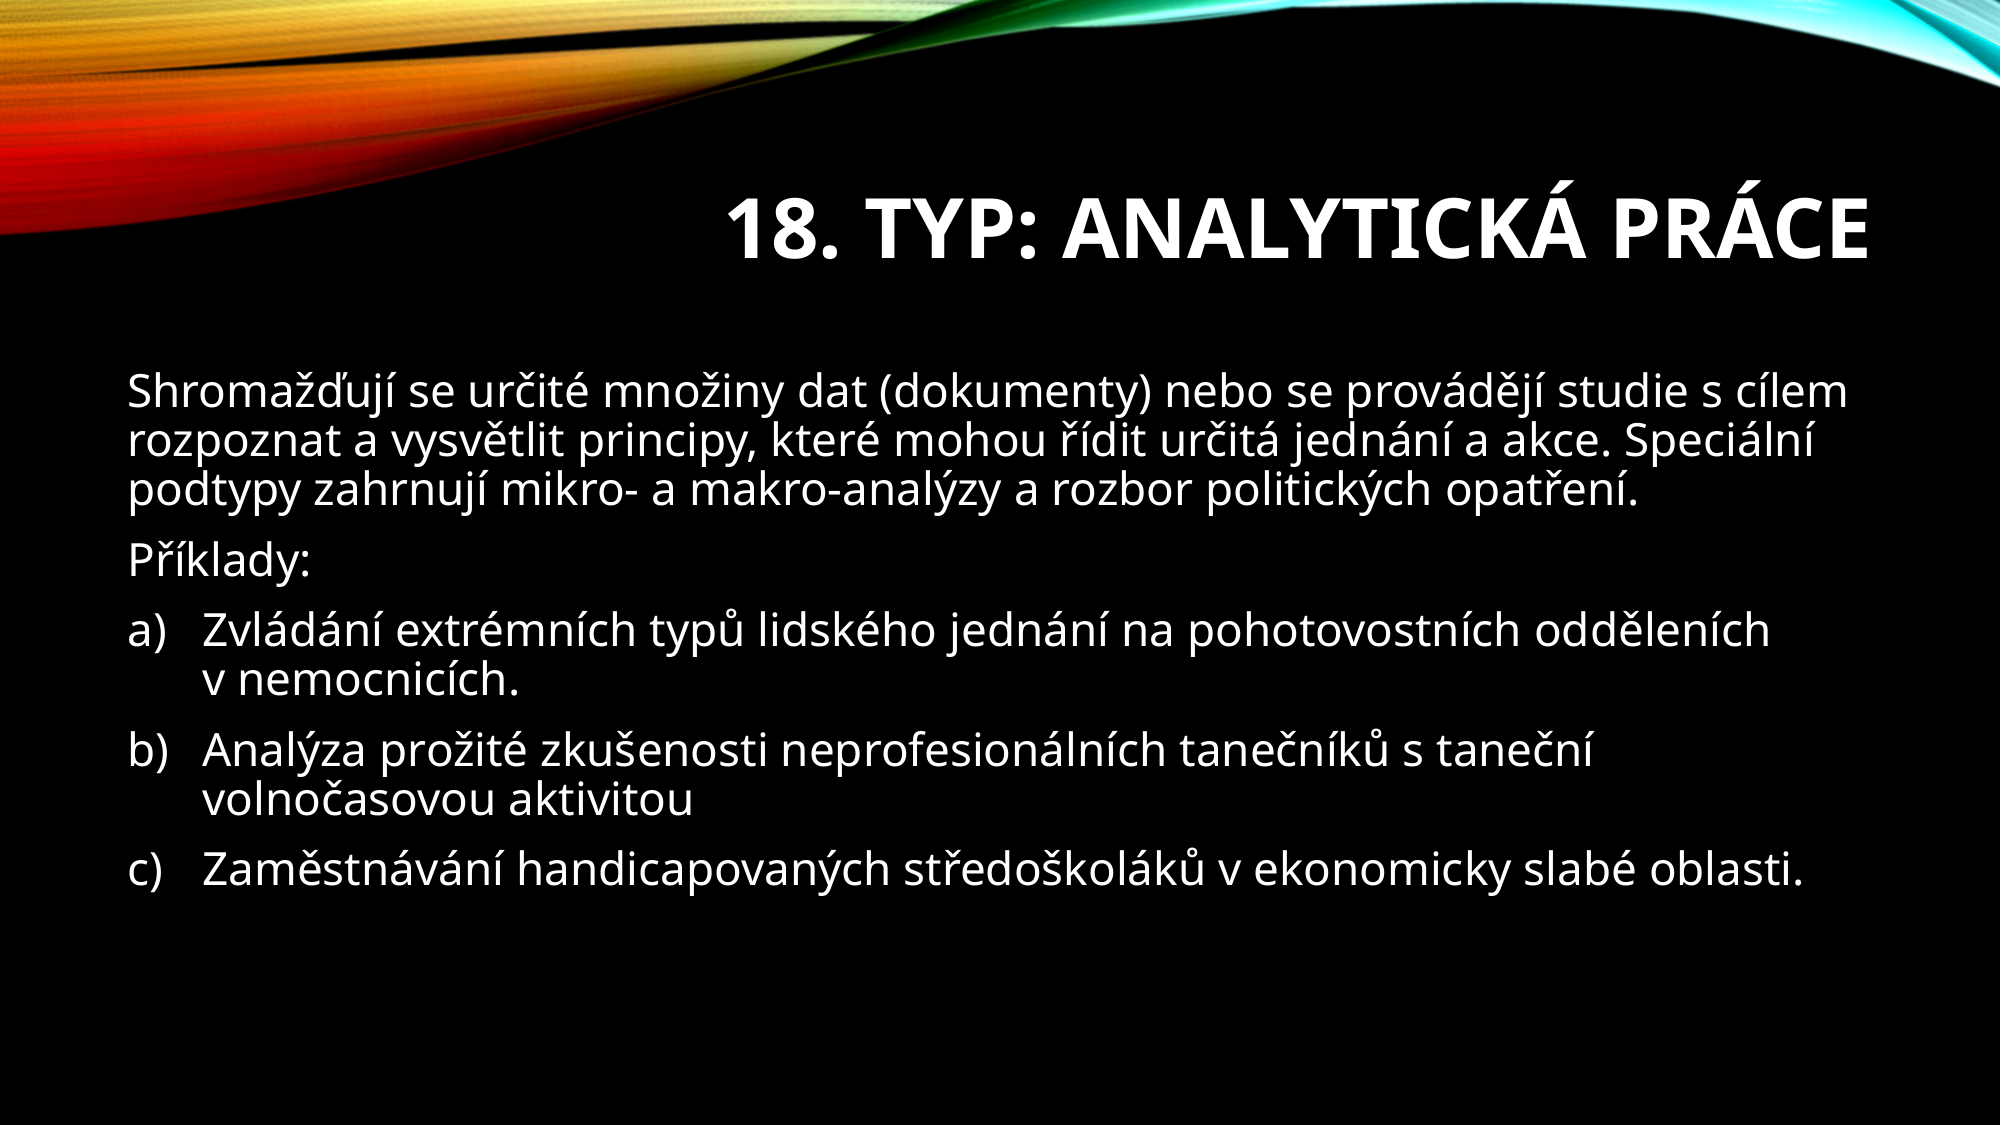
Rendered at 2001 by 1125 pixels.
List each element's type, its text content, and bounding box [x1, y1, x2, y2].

picture [0, 0, 2000, 237]
list Shromažďují se určité množiny dat (dokumenty) nebo se provádějí studie s cílem rozpoznat a vysvětlit principy, které mohou řídit určitá jednání a akce. Speciální podtypy zahrnují mikro- a makro-analýzy a rozbor politických opatření. Příklady: Zvládání extrémních typů lidského jednání na pohotovostních odděleních v nemocnicích. Analýza prožité zkušenosti neprofesionálních tanečníků s taneční volnočasovou aktivitou Zaměstnávání handicapovaných středoškoláků v ekonomicky slabé oblasti. [112, 360, 1888, 1021]
title 18. typ: Analytická práce [474, 125, 1888, 338]
